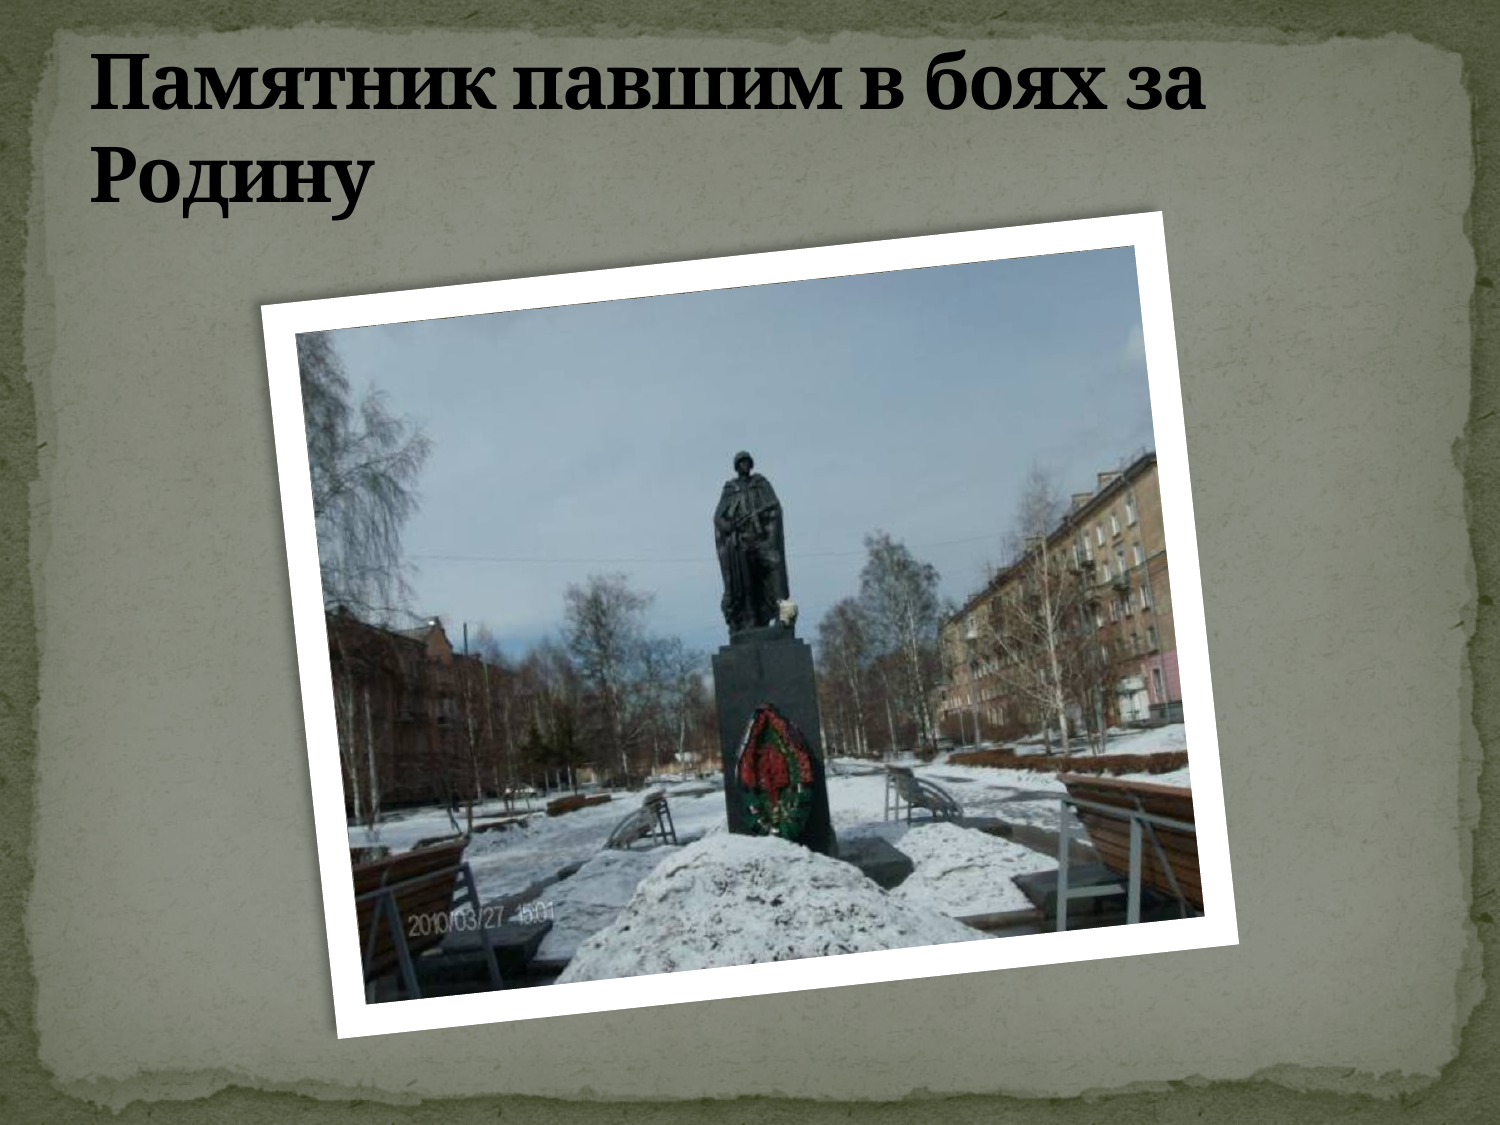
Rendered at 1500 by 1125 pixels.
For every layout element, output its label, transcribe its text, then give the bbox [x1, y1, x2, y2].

picture [762, 247, 1138, 286]
title Памятник павшим в боях за Родину [74, 24, 1425, 225]
picture [1173, 624, 1204, 919]
picture [363, 963, 752, 1004]
picture [296, 332, 326, 612]
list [329, 289, 1171, 961]
